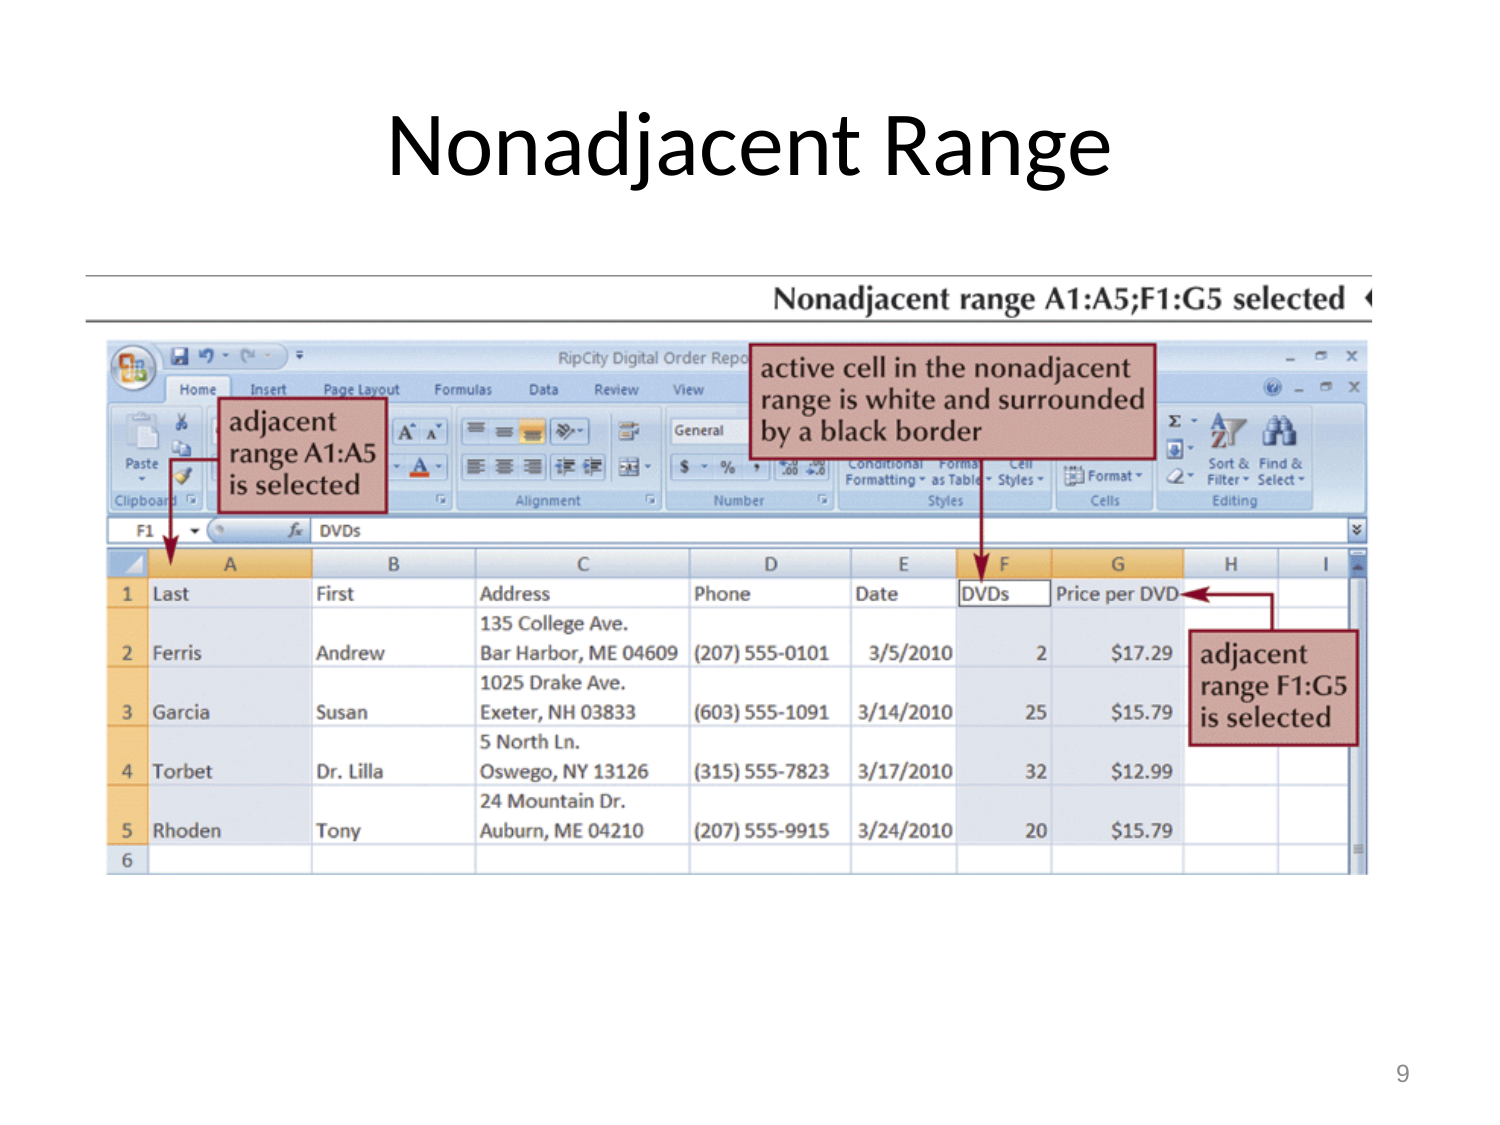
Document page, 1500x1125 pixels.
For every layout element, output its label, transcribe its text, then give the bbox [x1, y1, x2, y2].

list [85, 274, 1373, 876]
title Nonadjacent Range [75, 45, 1425, 233]
slide_number 9 [1074, 1042, 1425, 1103]
